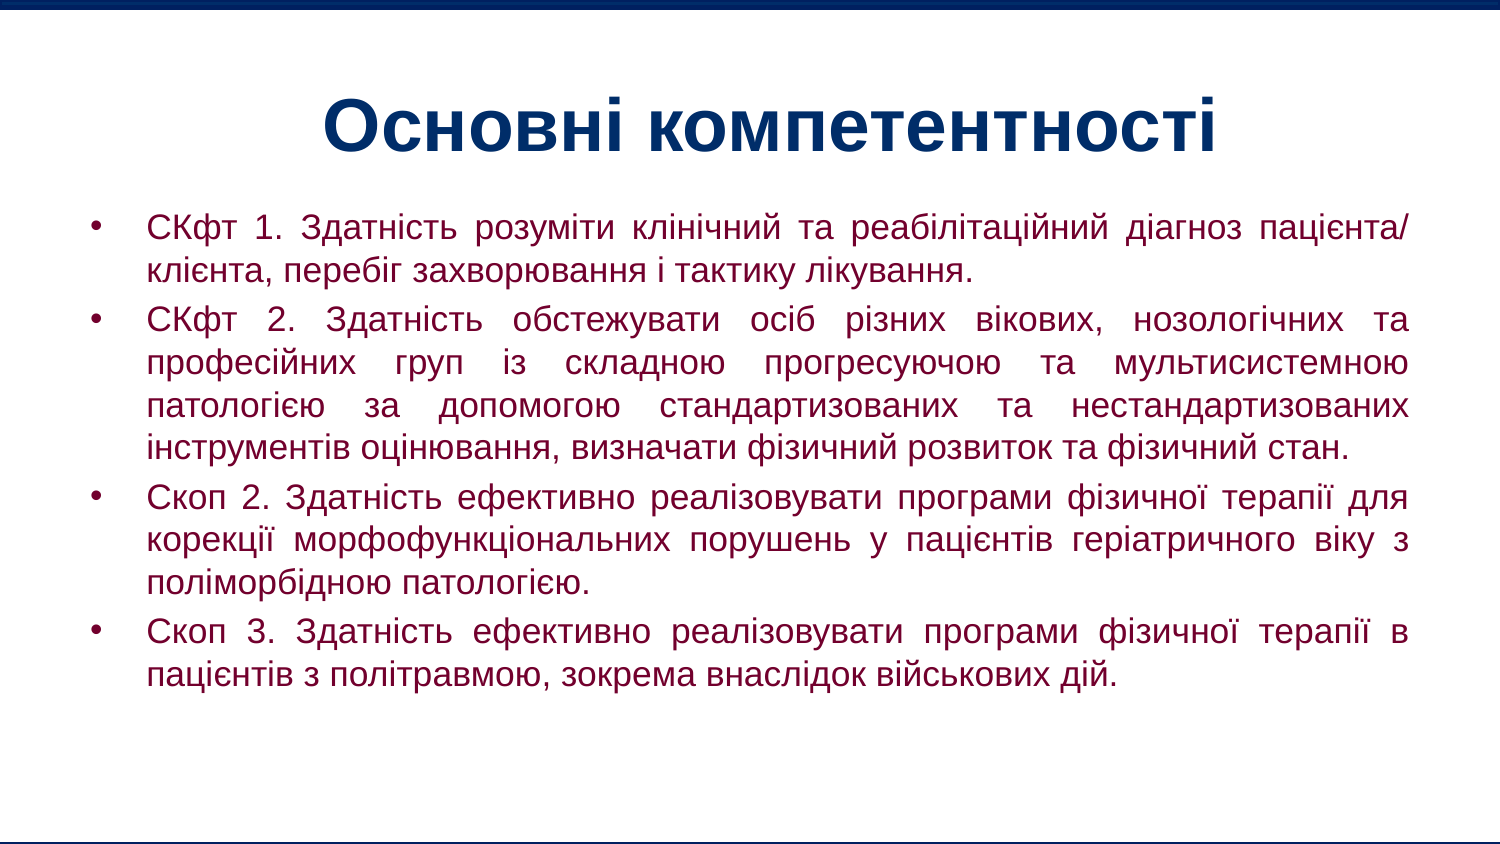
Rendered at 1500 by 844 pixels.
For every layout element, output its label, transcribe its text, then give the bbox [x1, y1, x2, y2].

list СКфт 1. Здатність розуміти клінічний та реабілітаційний діагноз пацієнта/ клієнта, перебіг захворювання і тактику лікування. СКфт 2. Здатність обстежувати осіб різних вікових, нозологічних та професійних груп із складною прогресуючою та мультисистемною патологією за допомогою стандартизованих та нестандартизованих інструментів оцінювання, визначати фізичний розвиток та фізичний стан. Скоп 2. Здатність ефективно реалізовувати програми фізичної терапії для корекції морфофункціональних порушень у пацієнтів геріатричного віку з поліморбідною патологією. Скоп 3. Здатність ефективно реалізовувати програми фізичної терапії в пацієнтів з політравмою, зокрема внаслідок військових дій. [75, 196, 1425, 779]
title Основні компетентності [150, 65, 1393, 179]
text_box [0, 0, 1500, 10]
